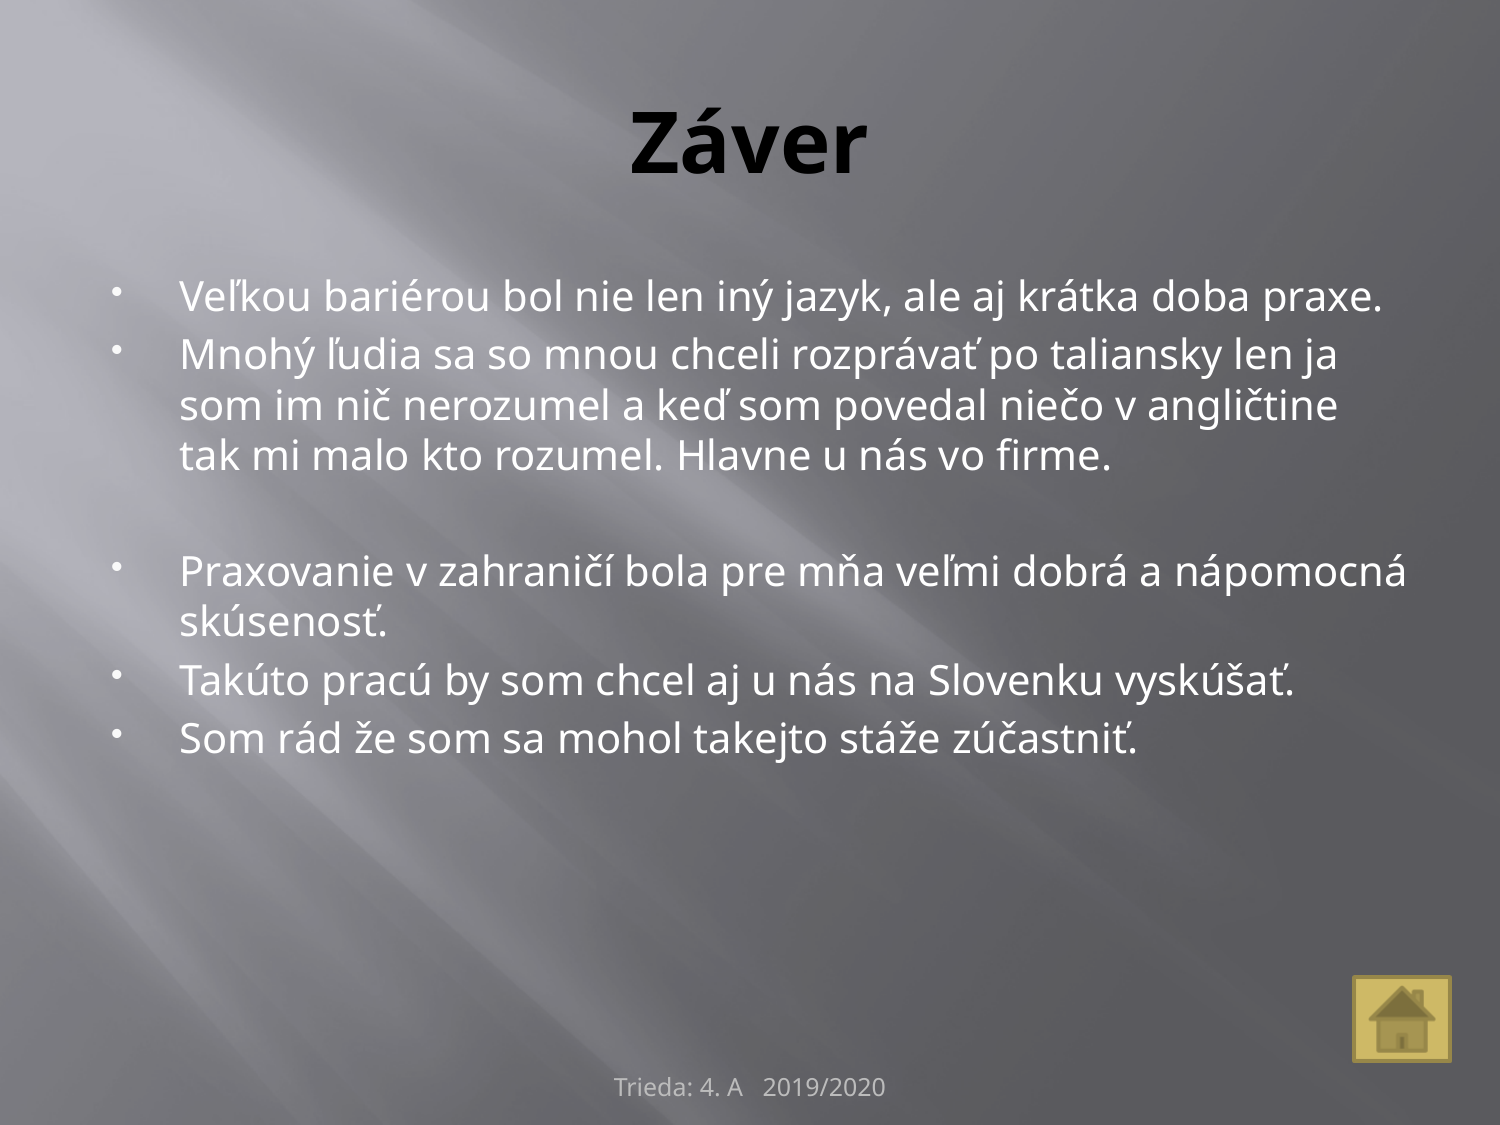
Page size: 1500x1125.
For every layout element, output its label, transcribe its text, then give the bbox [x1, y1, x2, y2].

title Záver [75, 45, 1425, 233]
list Veľkou bariérou bol nie len iný jazyk, ale aj krátka doba praxe. Mnohý ľudia sa so mnou chceli rozprávať po taliansky len ja som im nič nerozumel a keď som povedal niečo v angličtine tak mi malo kto rozumel. Hlavne u nás vo firme. Praxovanie v zahraničí bola pre mňa veľmi dobrá a nápomocná skúsenosť. Takúto pracú by som chcel aj u nás na Slovenku vyskúšať. Som rád že som sa mohol takejto stáže zúčastniť. [75, 262, 1425, 1035]
picture [1352, 975, 1452, 1064]
footer Trieda: 4. A 2019/2020 [512, 1052, 988, 1113]
